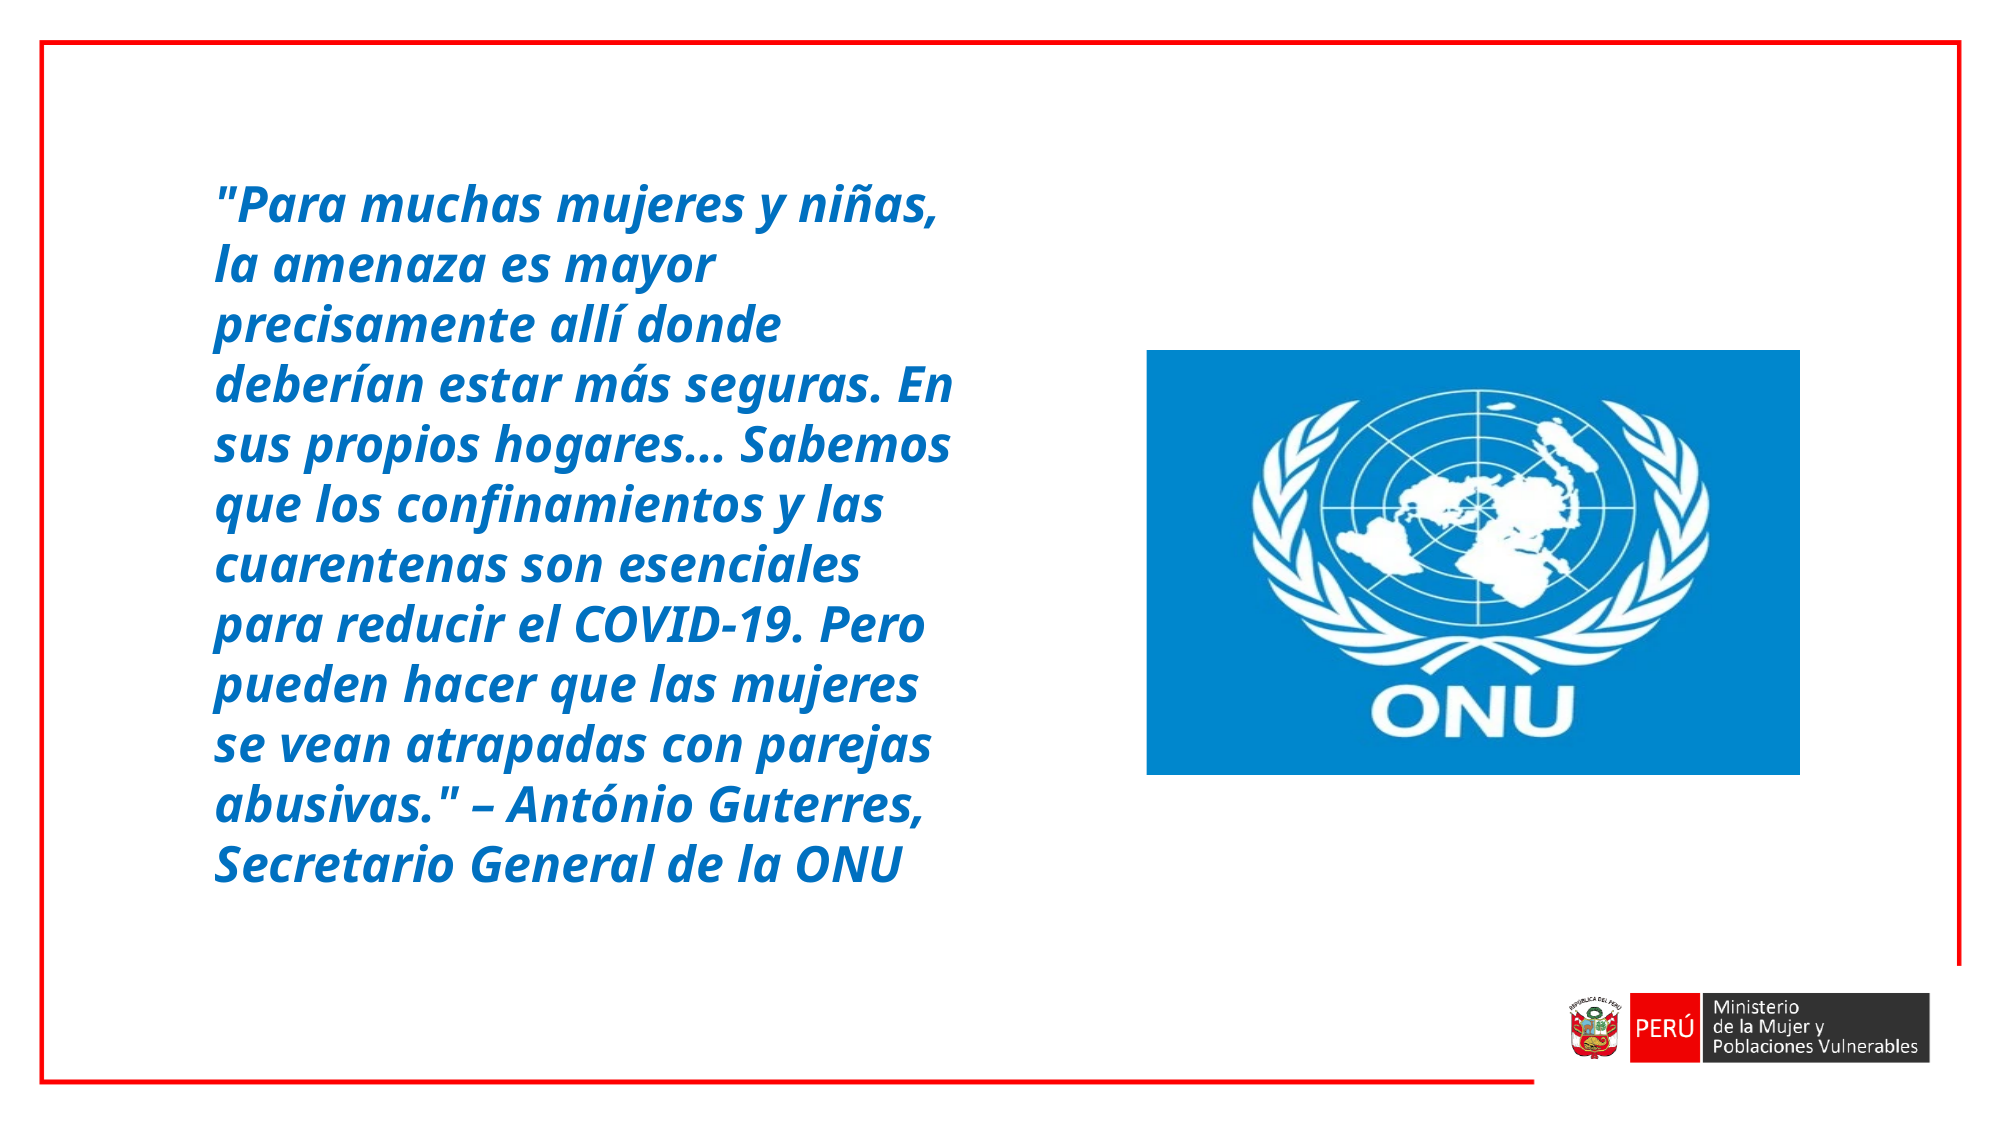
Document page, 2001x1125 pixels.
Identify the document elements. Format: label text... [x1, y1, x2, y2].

text_box "Para muchas mujeres y niñas, la amenaza es mayor precisamente allí donde deberían estar más seguras. En sus propios hogares... Sabemos que los confinamientos y las cuarentenas son esenciales para reducir el COVID-19. Pero pueden hacer que las mujeres se vean atrapadas con parejas abusivas." – António Guterres, Secretario General de la ONU [200, 165, 971, 901]
picture [0, 0, 2000, 1125]
